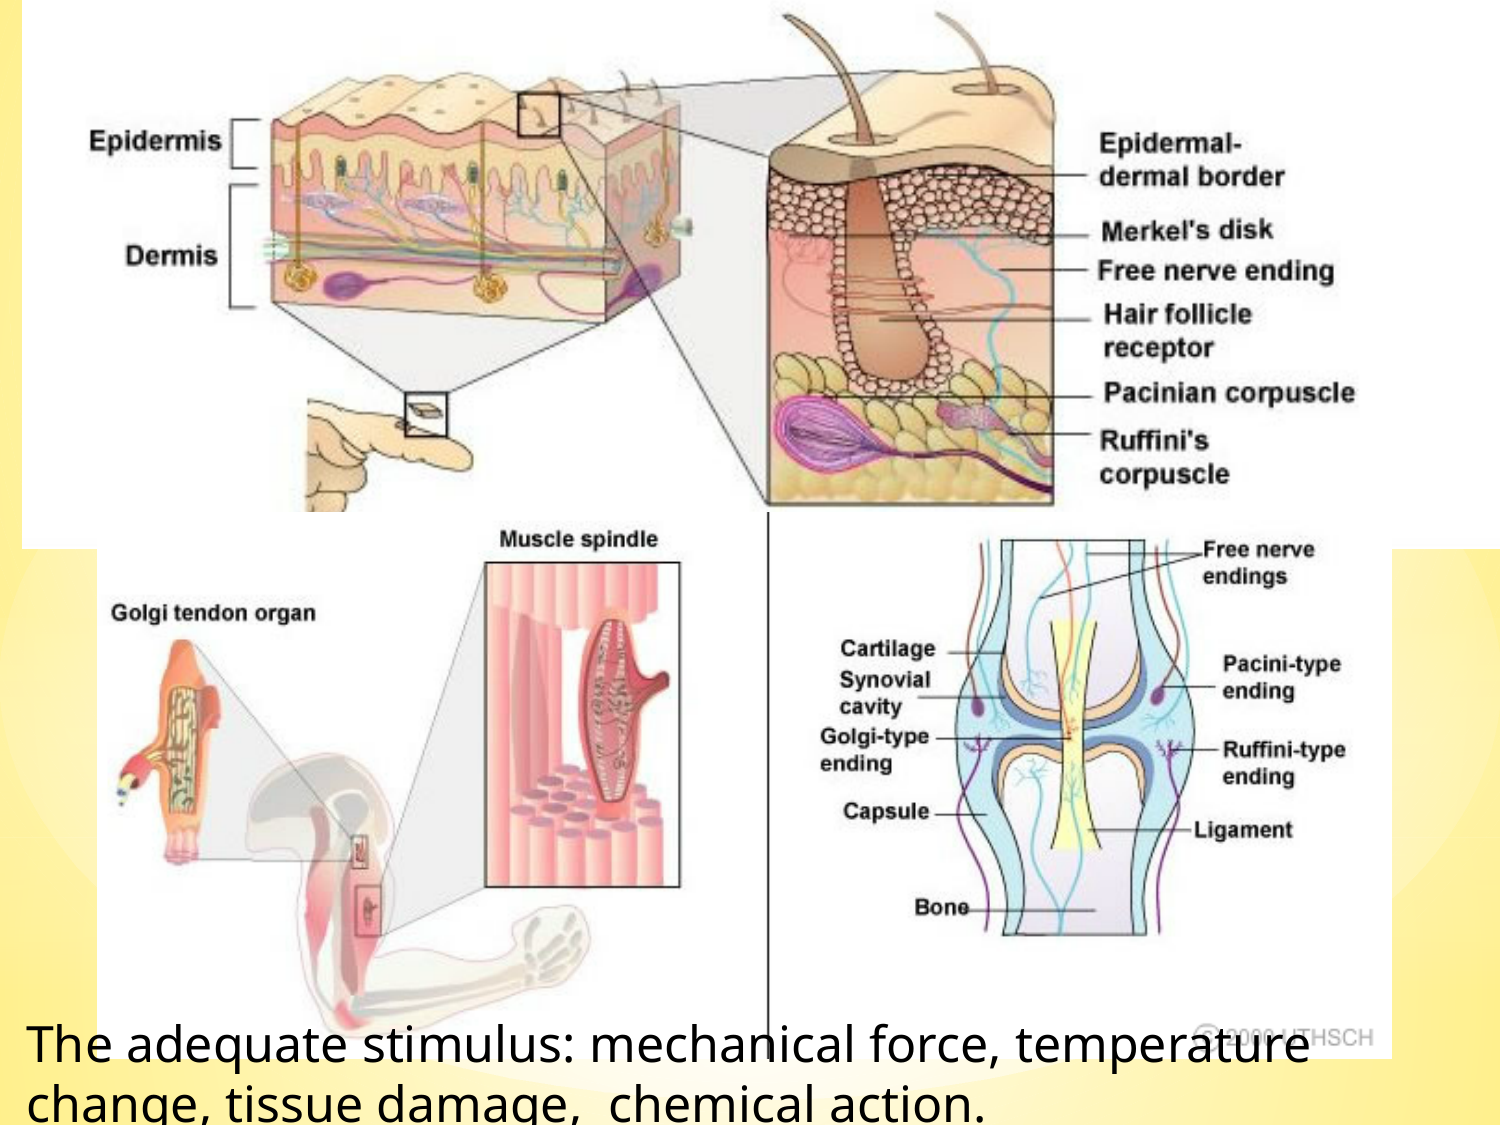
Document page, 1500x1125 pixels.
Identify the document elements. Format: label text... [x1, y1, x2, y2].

picture [22, 0, 1500, 1059]
text_box The adequate stimulus: mechanical force, temperature change, tissue damage, chemical action. [11, 1005, 1500, 1125]
